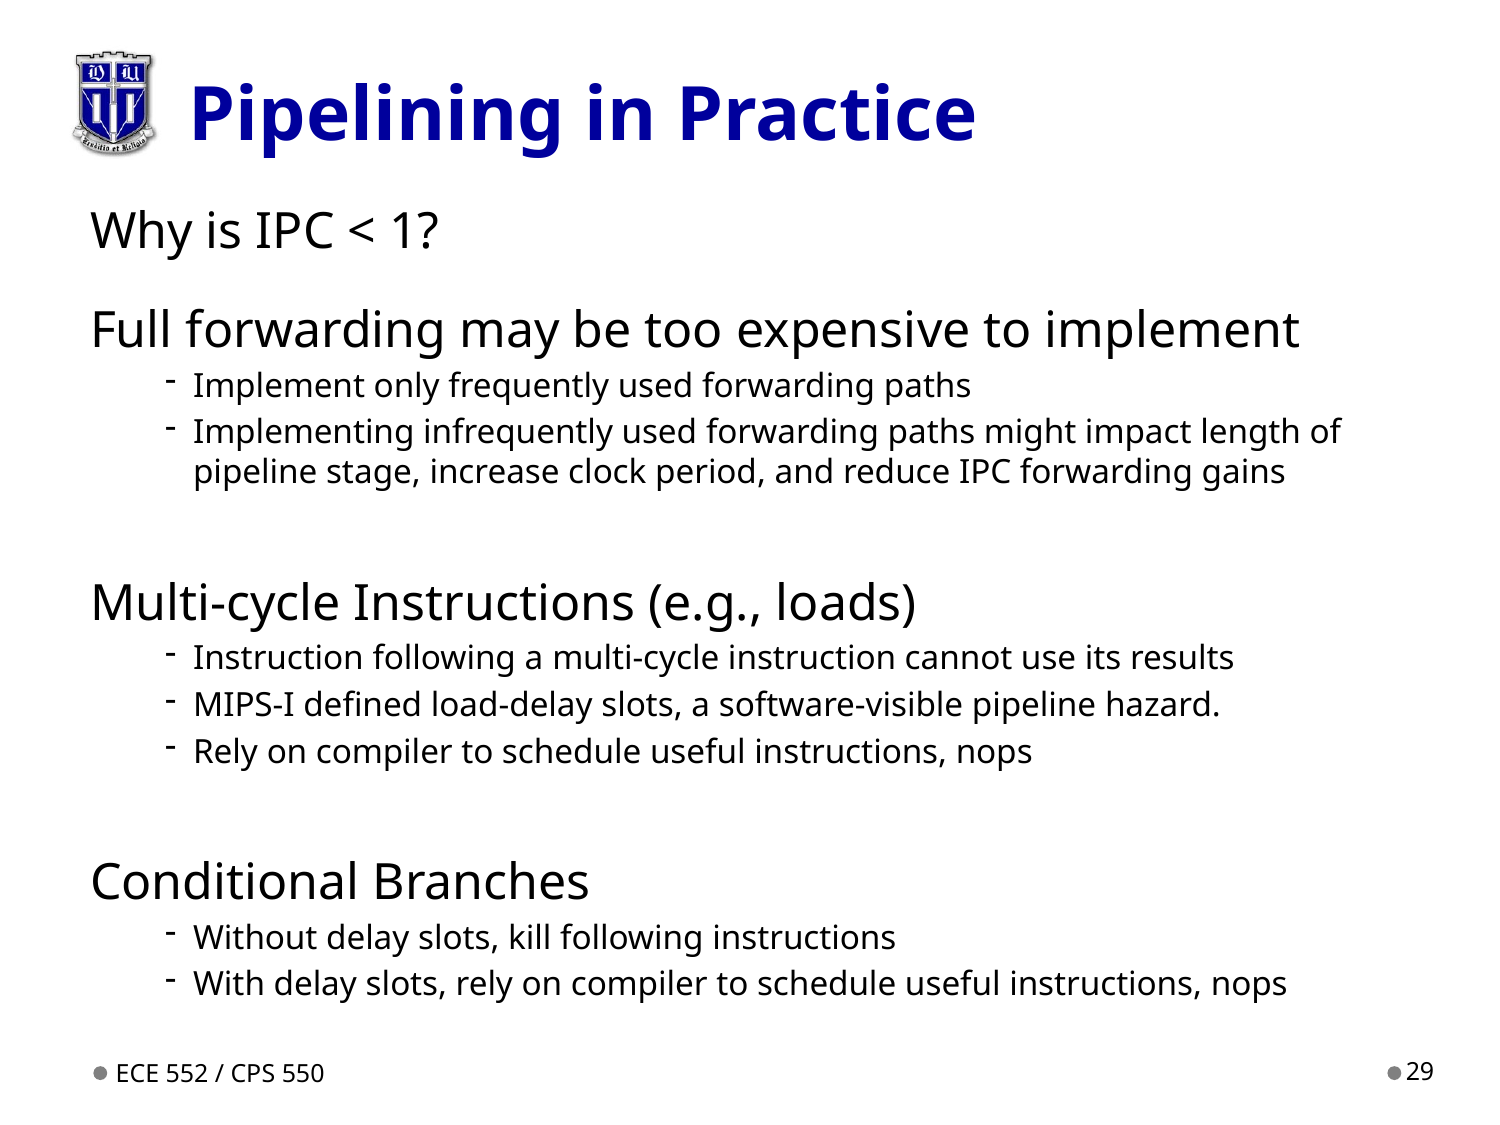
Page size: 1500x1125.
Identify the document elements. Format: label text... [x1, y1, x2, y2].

picture [62, 45, 163, 161]
text_box Pipelining in Practice [173, 24, 1475, 163]
list Why is IPC < 1? Full forwarding may be too expensive to implement Implement only frequently used forwarding paths Implementing infrequently used forwarding paths might impact length of pipeline stage, increase clock period, and reduce IPC forwarding gains Multi-cycle Instructions (e.g., loads) Instruction following a multi-cycle instruction cannot use its results MIPS-I defined load-delay slots, a software-visible pipeline hazard. Rely on compiler to schedule useful instructions, nops Conditional Branches Without delay slots, kill following instructions With delay slots, rely on compiler to schedule useful instructions, nops [75, 190, 1412, 1017]
footer ECE 552 / CPS 550 [108, 1042, 576, 1103]
slide_number 29 [1401, 1042, 1494, 1103]
